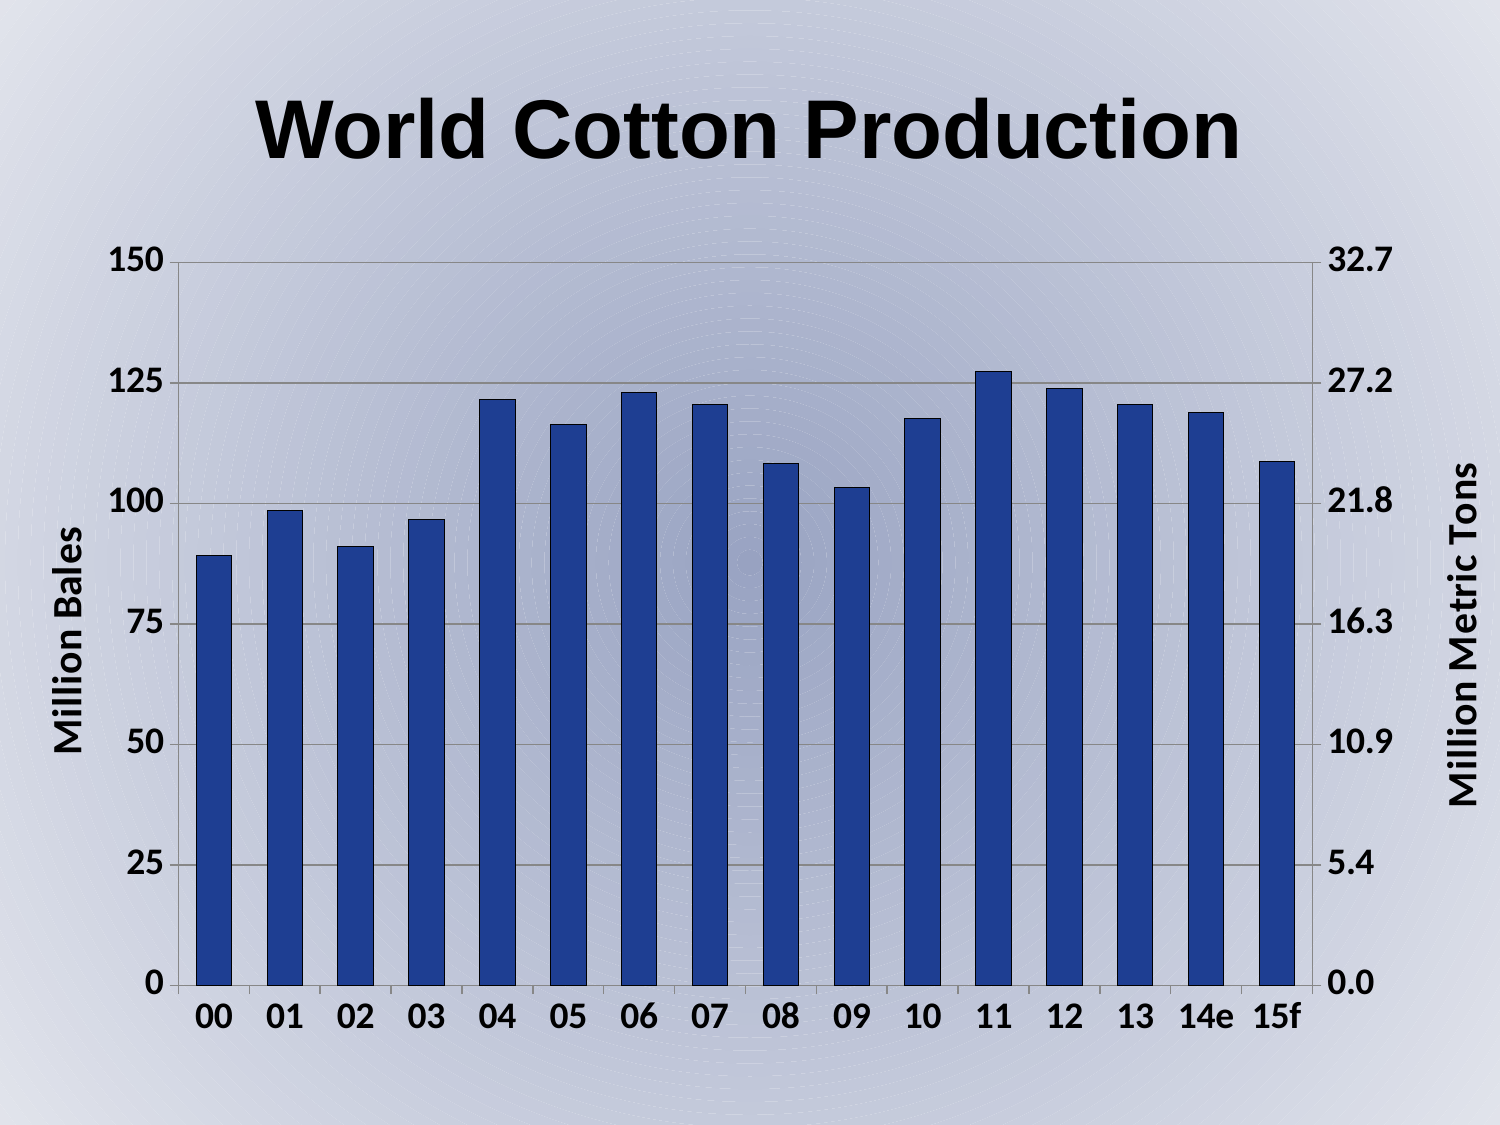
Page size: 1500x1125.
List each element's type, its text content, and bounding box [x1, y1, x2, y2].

text_box World Cotton Production [37, 49, 1462, 174]
chart [37, 174, 1500, 1075]
